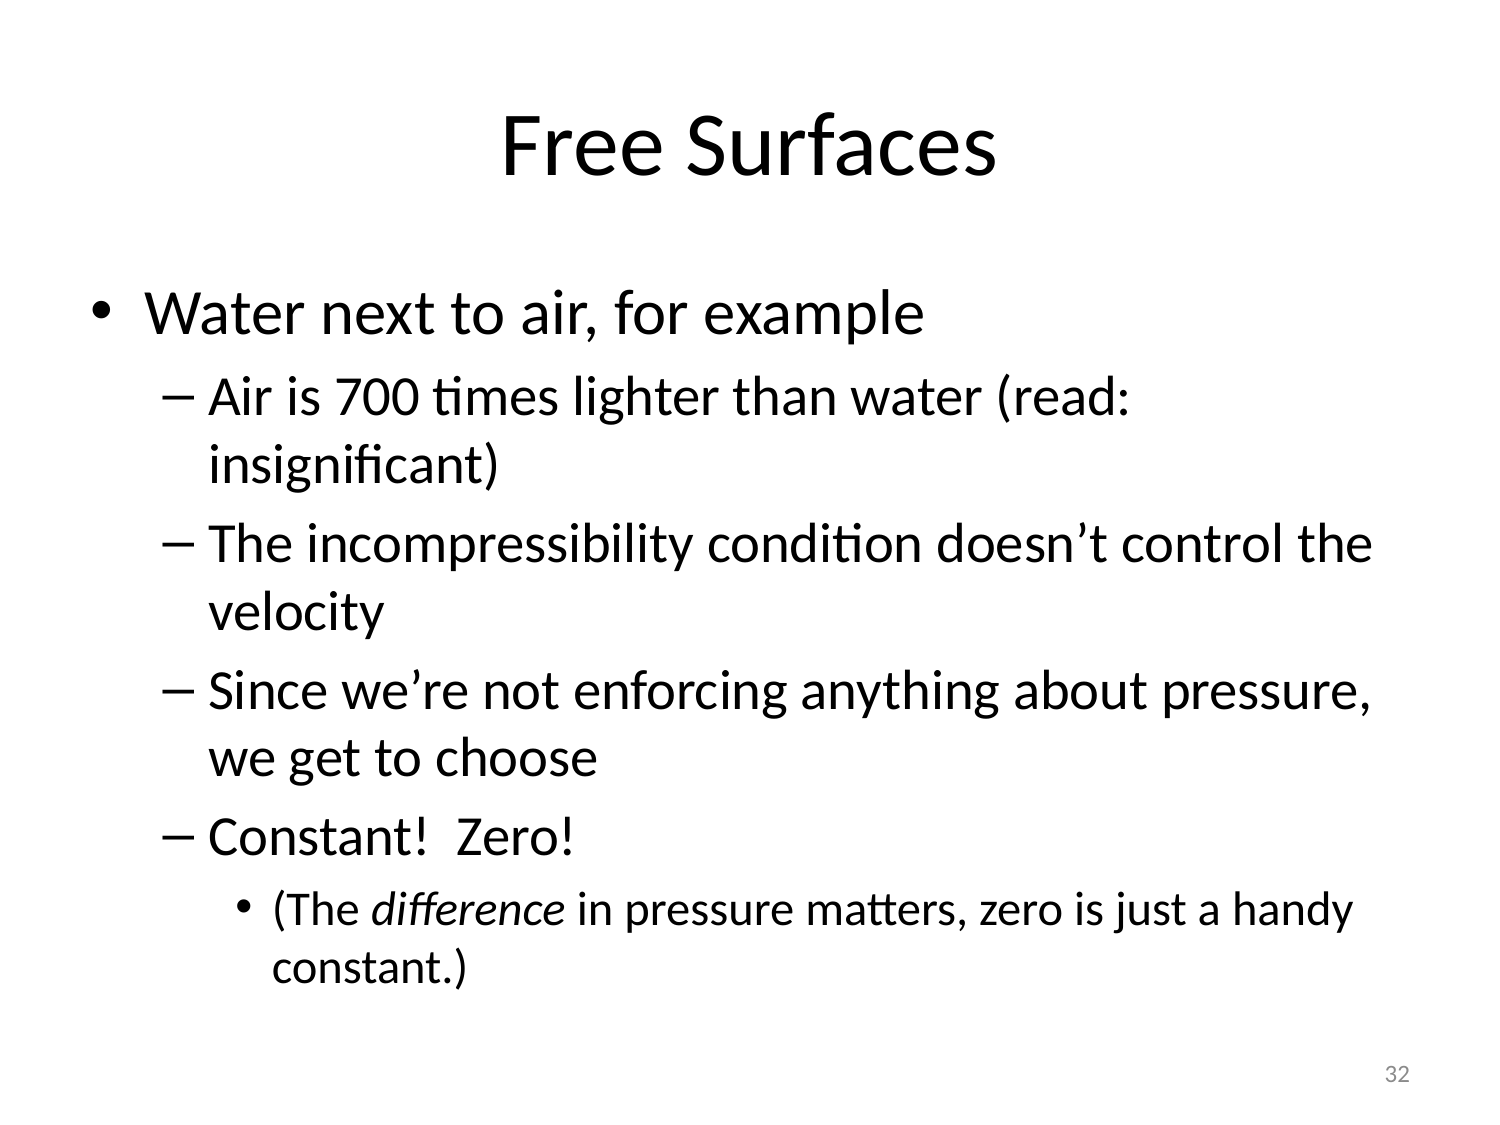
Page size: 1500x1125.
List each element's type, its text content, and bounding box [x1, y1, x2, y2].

list Water next to air, for example Air is 700 times lighter than water (read: insignificant) The incompressibility condition doesn’t control the velocity Since we’re not enforcing anything about pressure, we get to choose Constant! Zero! (The difference in pressure matters, zero is just a handy constant.) [75, 262, 1425, 1005]
slide_number 32 [1074, 1042, 1425, 1103]
title Free Surfaces [75, 45, 1425, 233]
